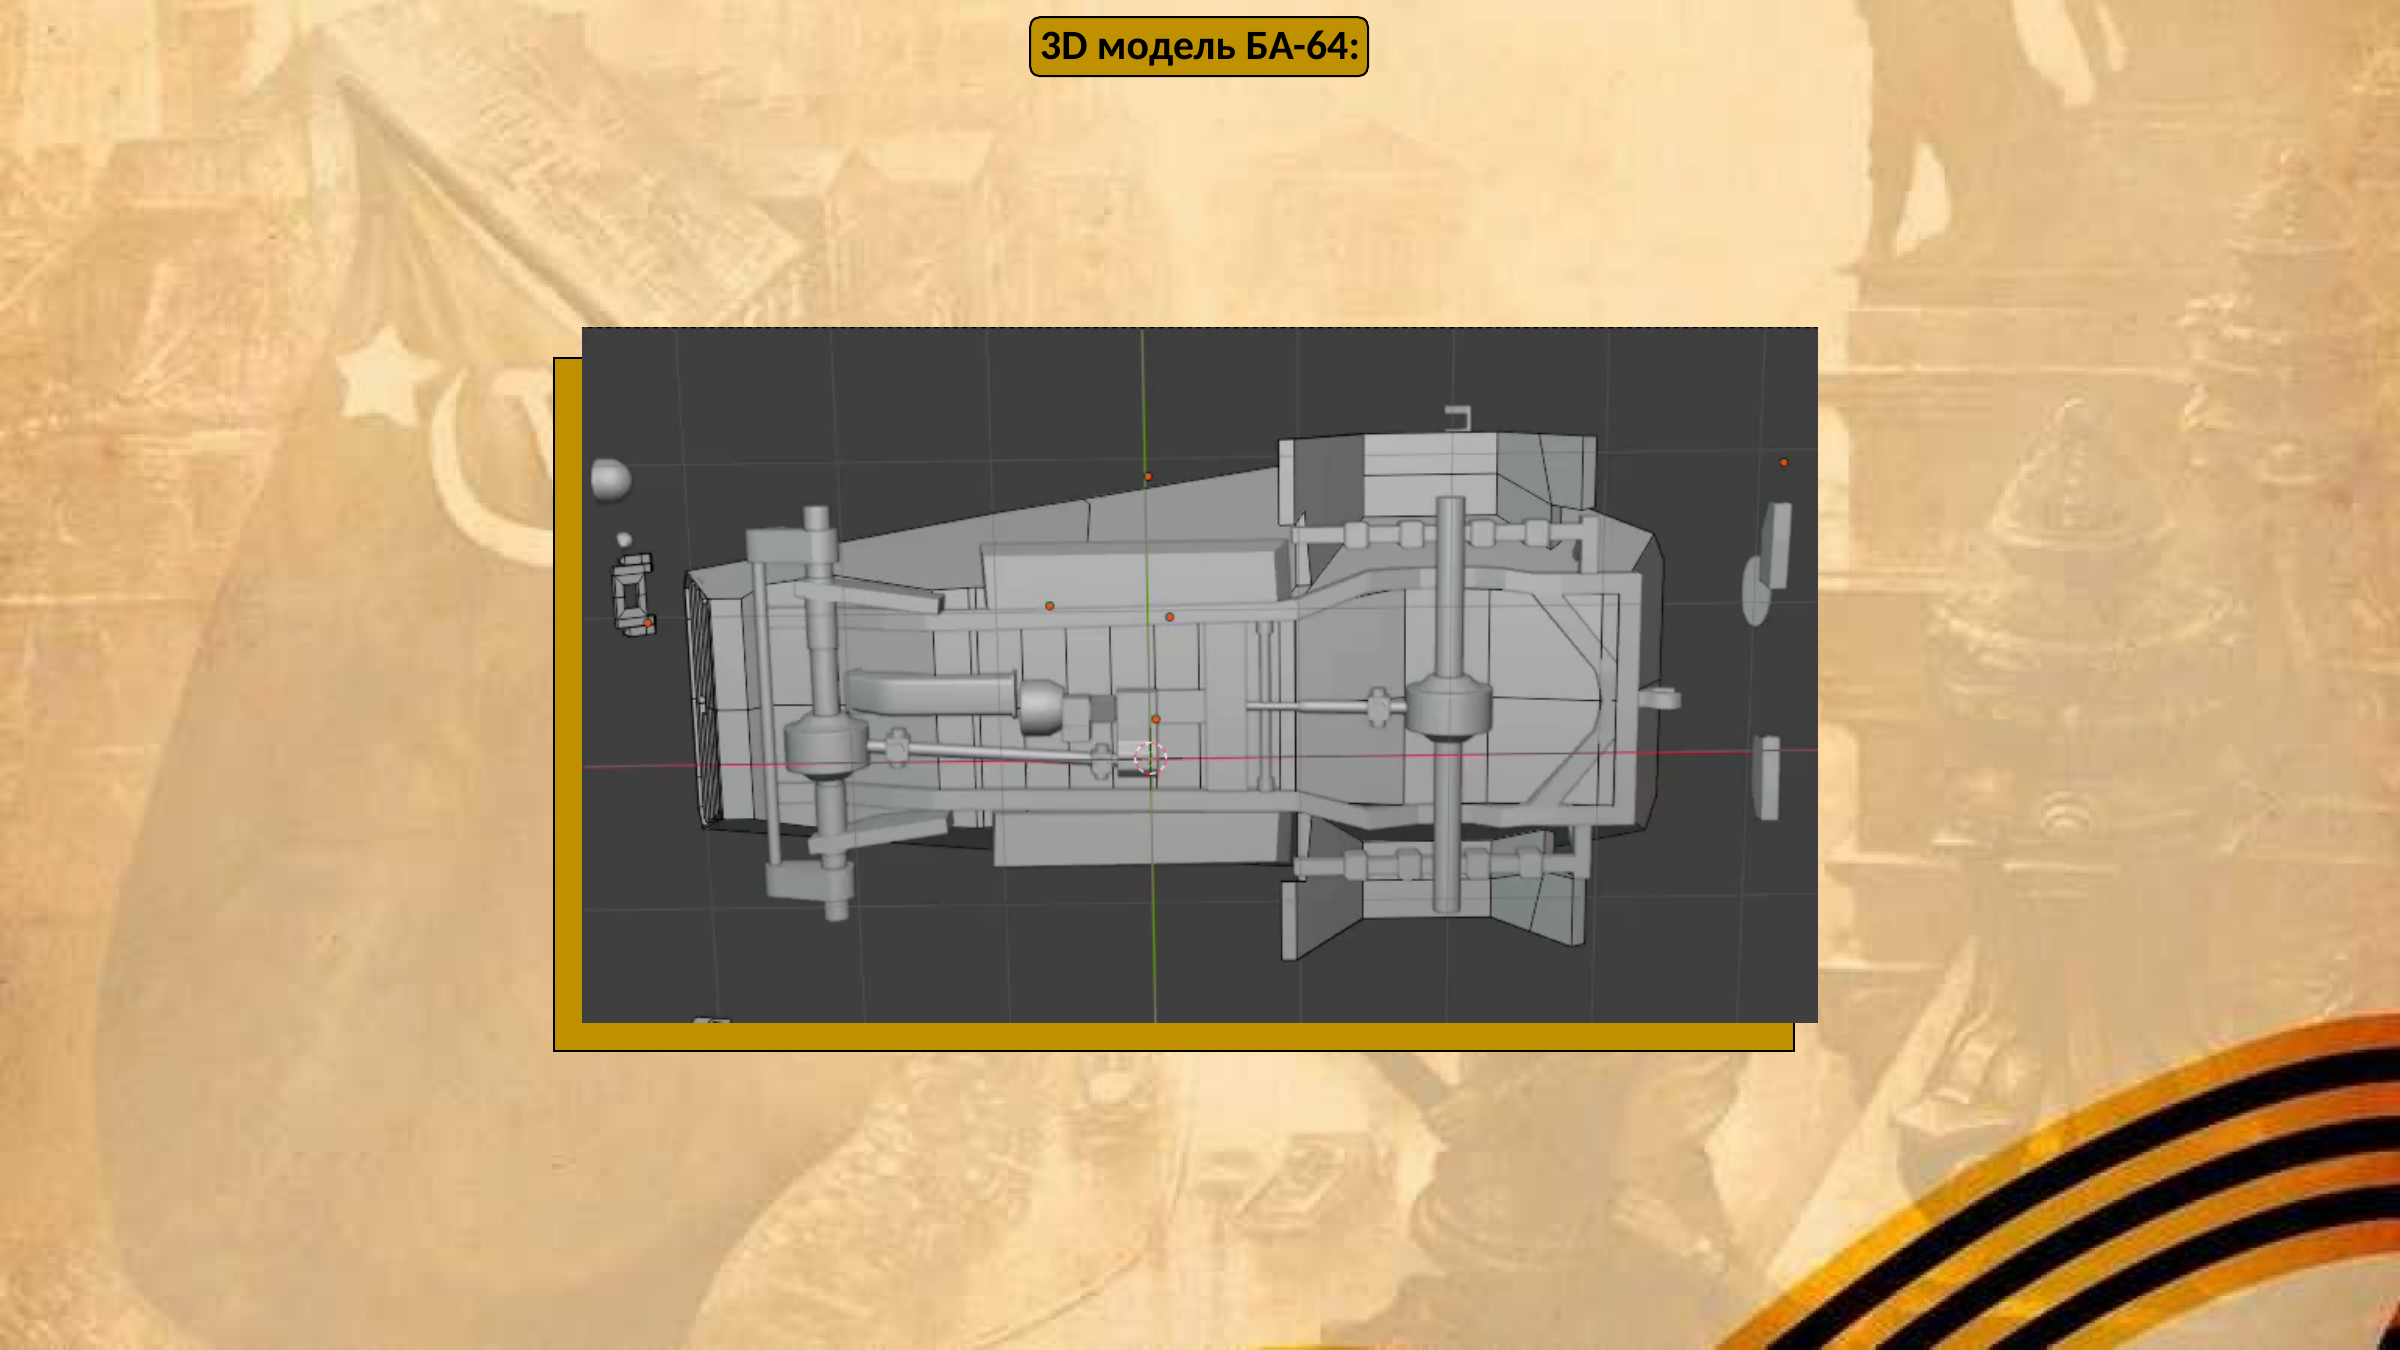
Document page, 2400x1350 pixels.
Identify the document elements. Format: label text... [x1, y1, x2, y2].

picture [0, 0, 2400, 1350]
text_box 3D модель БА-64: [139, 10, 2261, 76]
text_box [553, 357, 1795, 1052]
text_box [581, 326, 1819, 1024]
